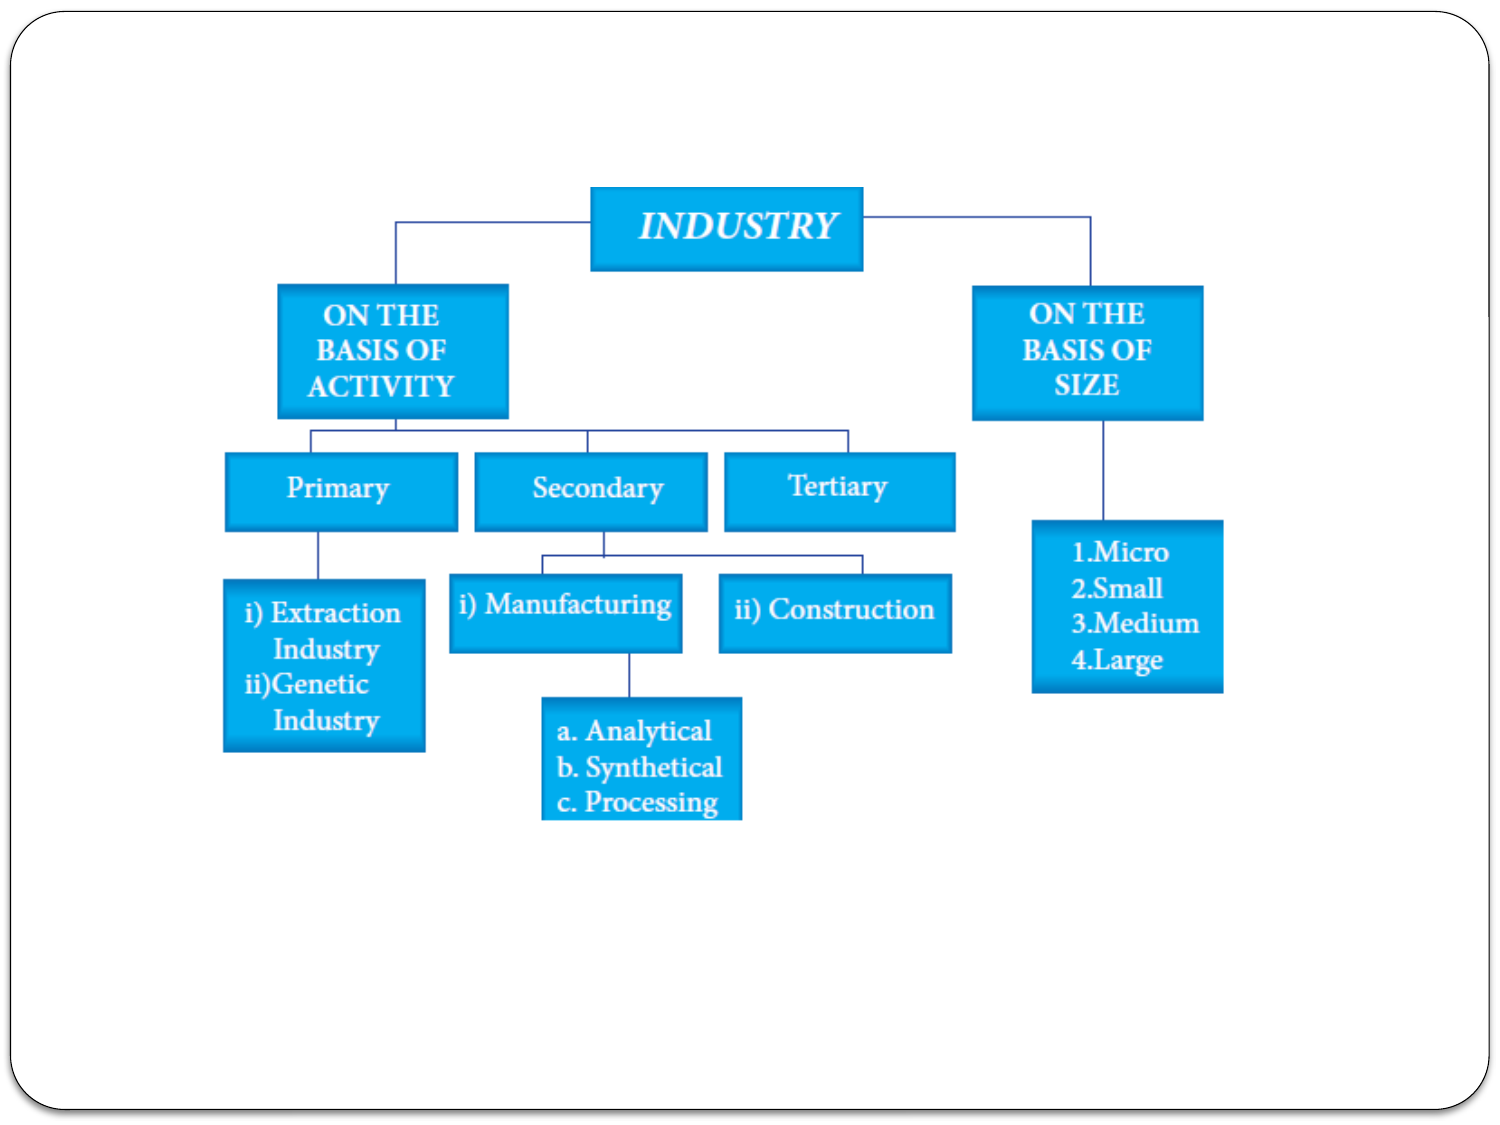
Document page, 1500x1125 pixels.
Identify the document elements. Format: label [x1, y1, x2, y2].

picture [744, 211, 790, 238]
picture [815, 213, 841, 238]
picture [717, 213, 746, 238]
picture [639, 213, 713, 238]
picture [788, 213, 813, 238]
picture [162, 187, 1301, 871]
